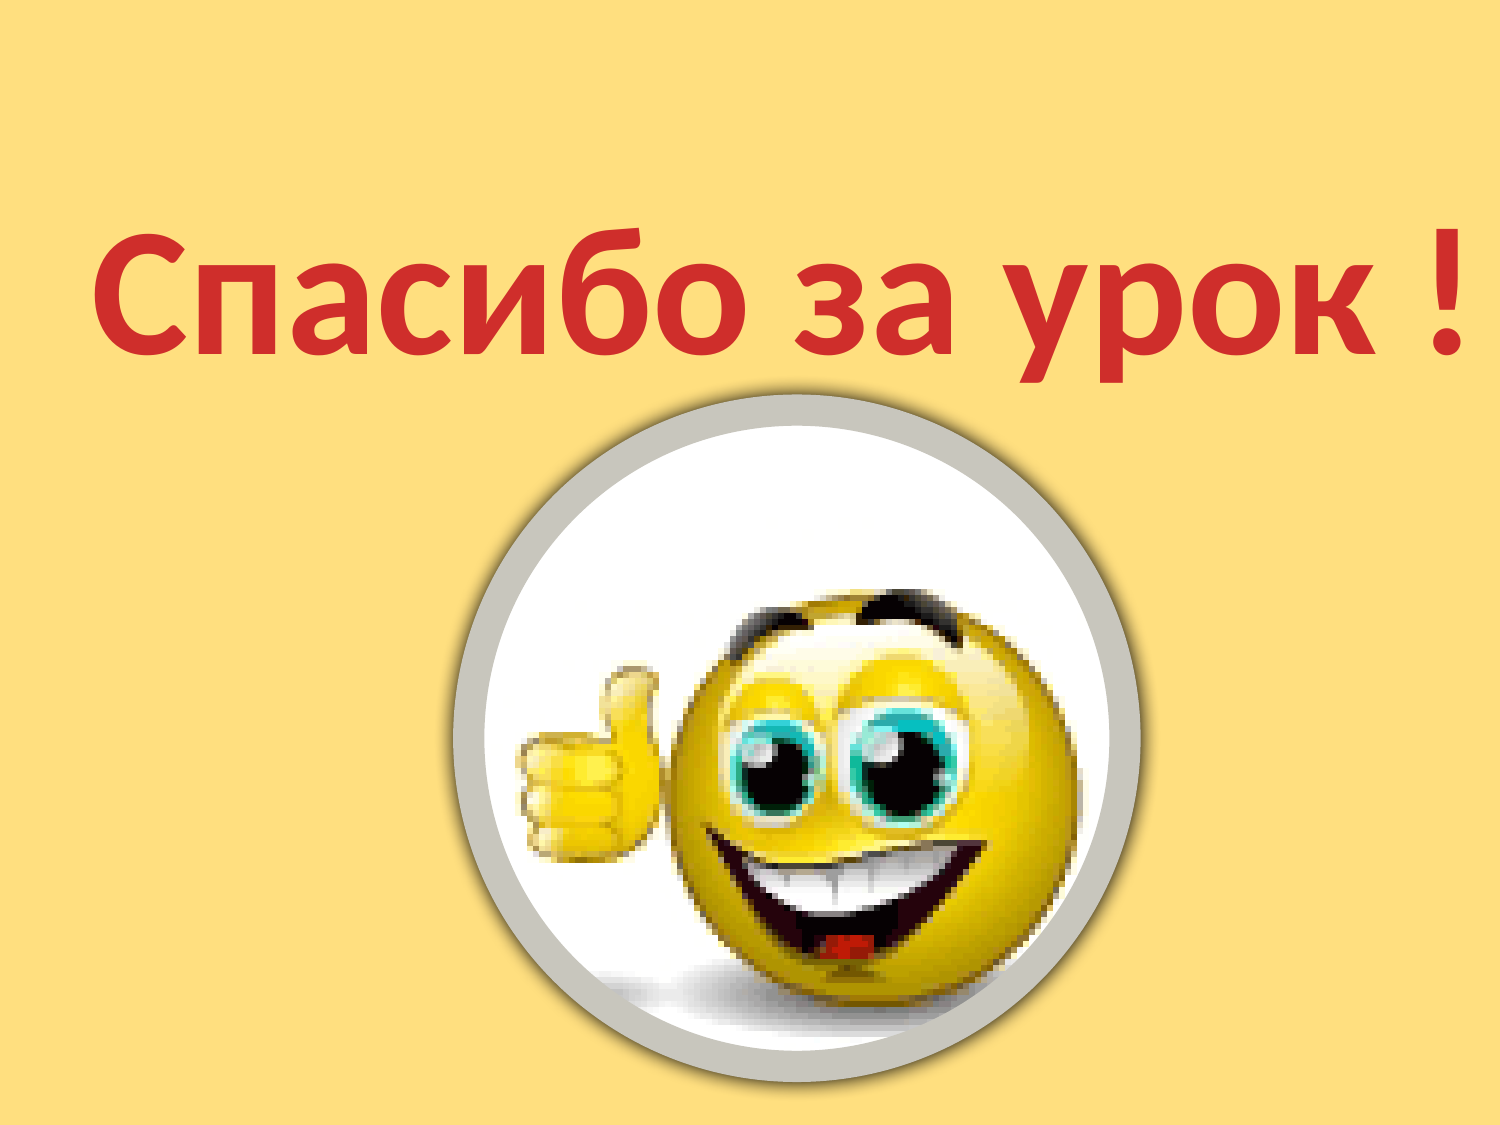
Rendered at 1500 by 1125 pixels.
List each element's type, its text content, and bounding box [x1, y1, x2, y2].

picture [468, 409, 1126, 1067]
text_box Спасибо за урок ! [76, 163, 1494, 399]
